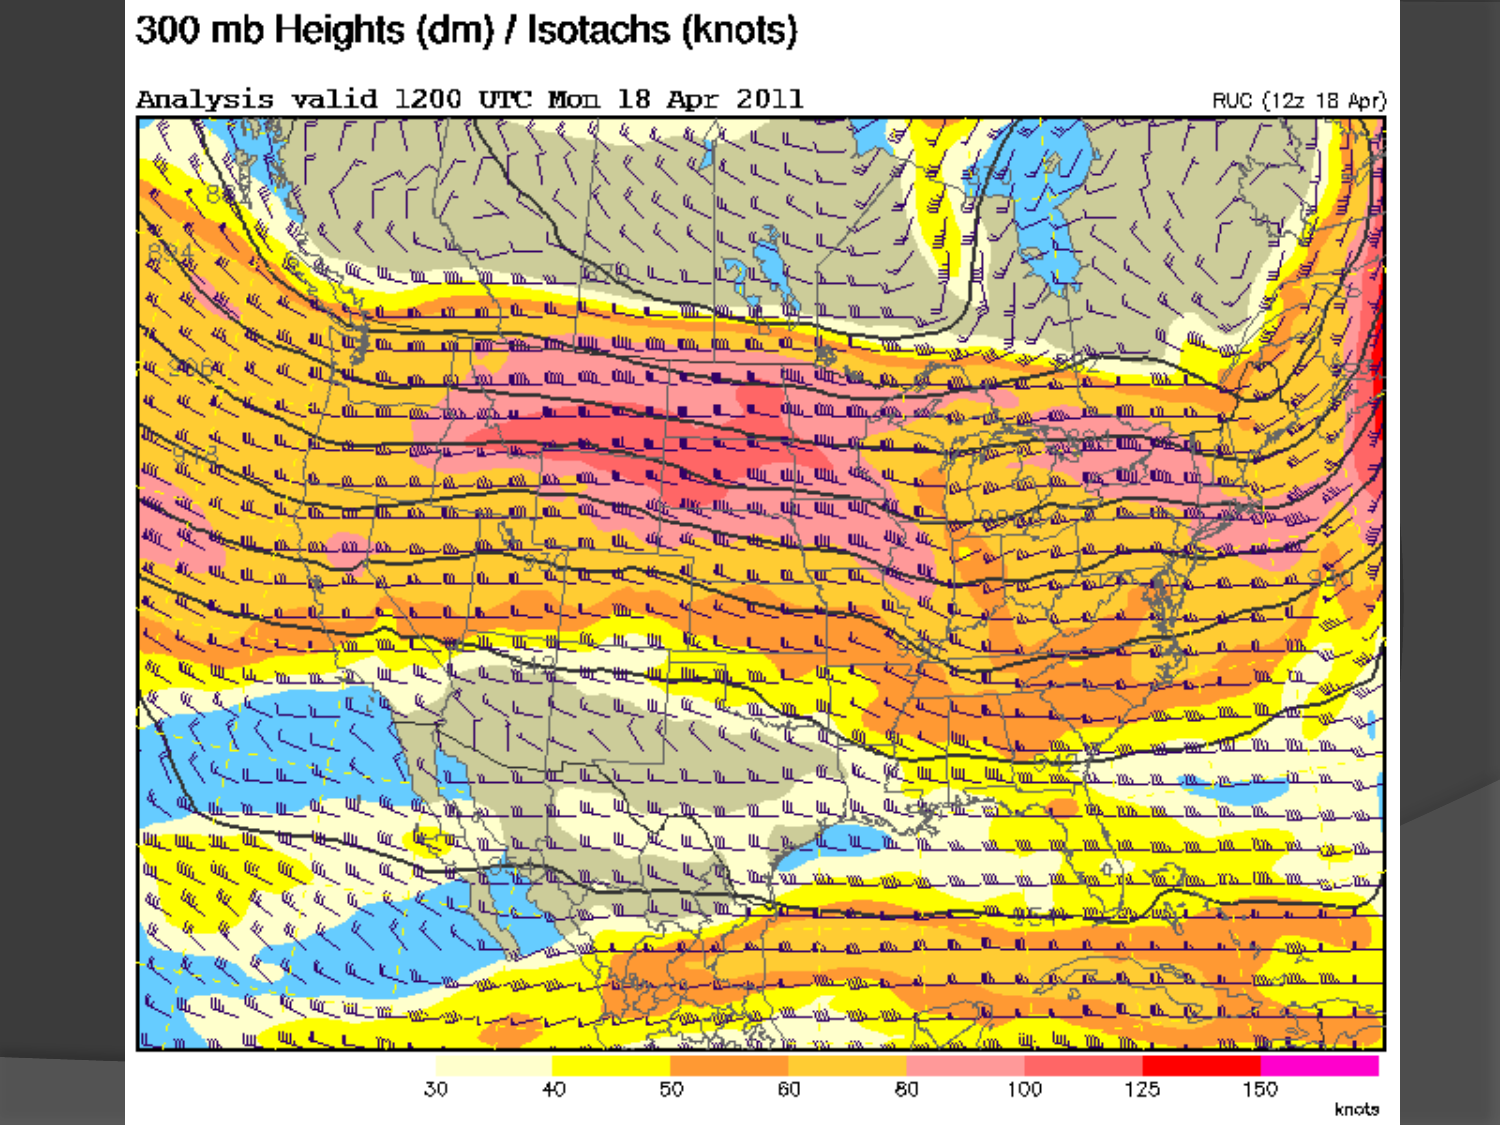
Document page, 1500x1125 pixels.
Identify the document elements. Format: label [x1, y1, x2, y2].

picture [124, 0, 1401, 1125]
